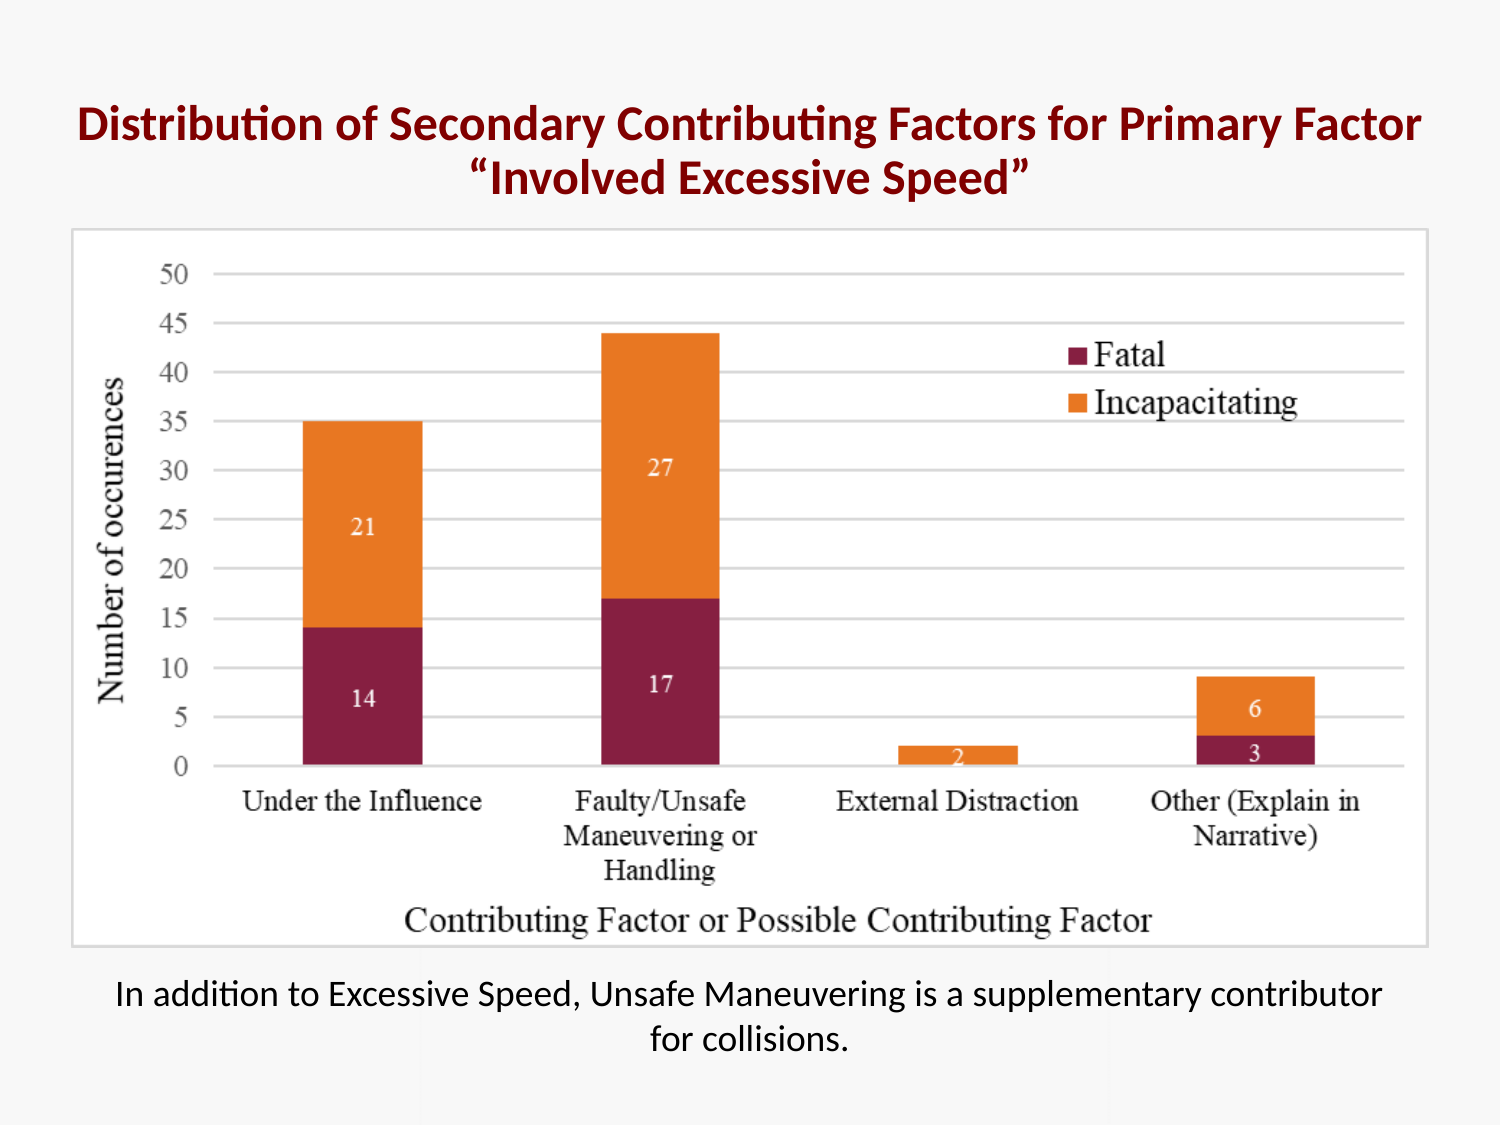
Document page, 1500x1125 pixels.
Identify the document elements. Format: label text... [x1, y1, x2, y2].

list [71, 228, 1429, 948]
text_box In addition to Excessive Speed, Unsafe Maneuvering is a supplementary contributor for collisions. [92, 961, 1408, 1066]
title Distribution of Secondary Contributing Factors for Primary Factor “Involved Excessive Speed” [51, 42, 1449, 260]
